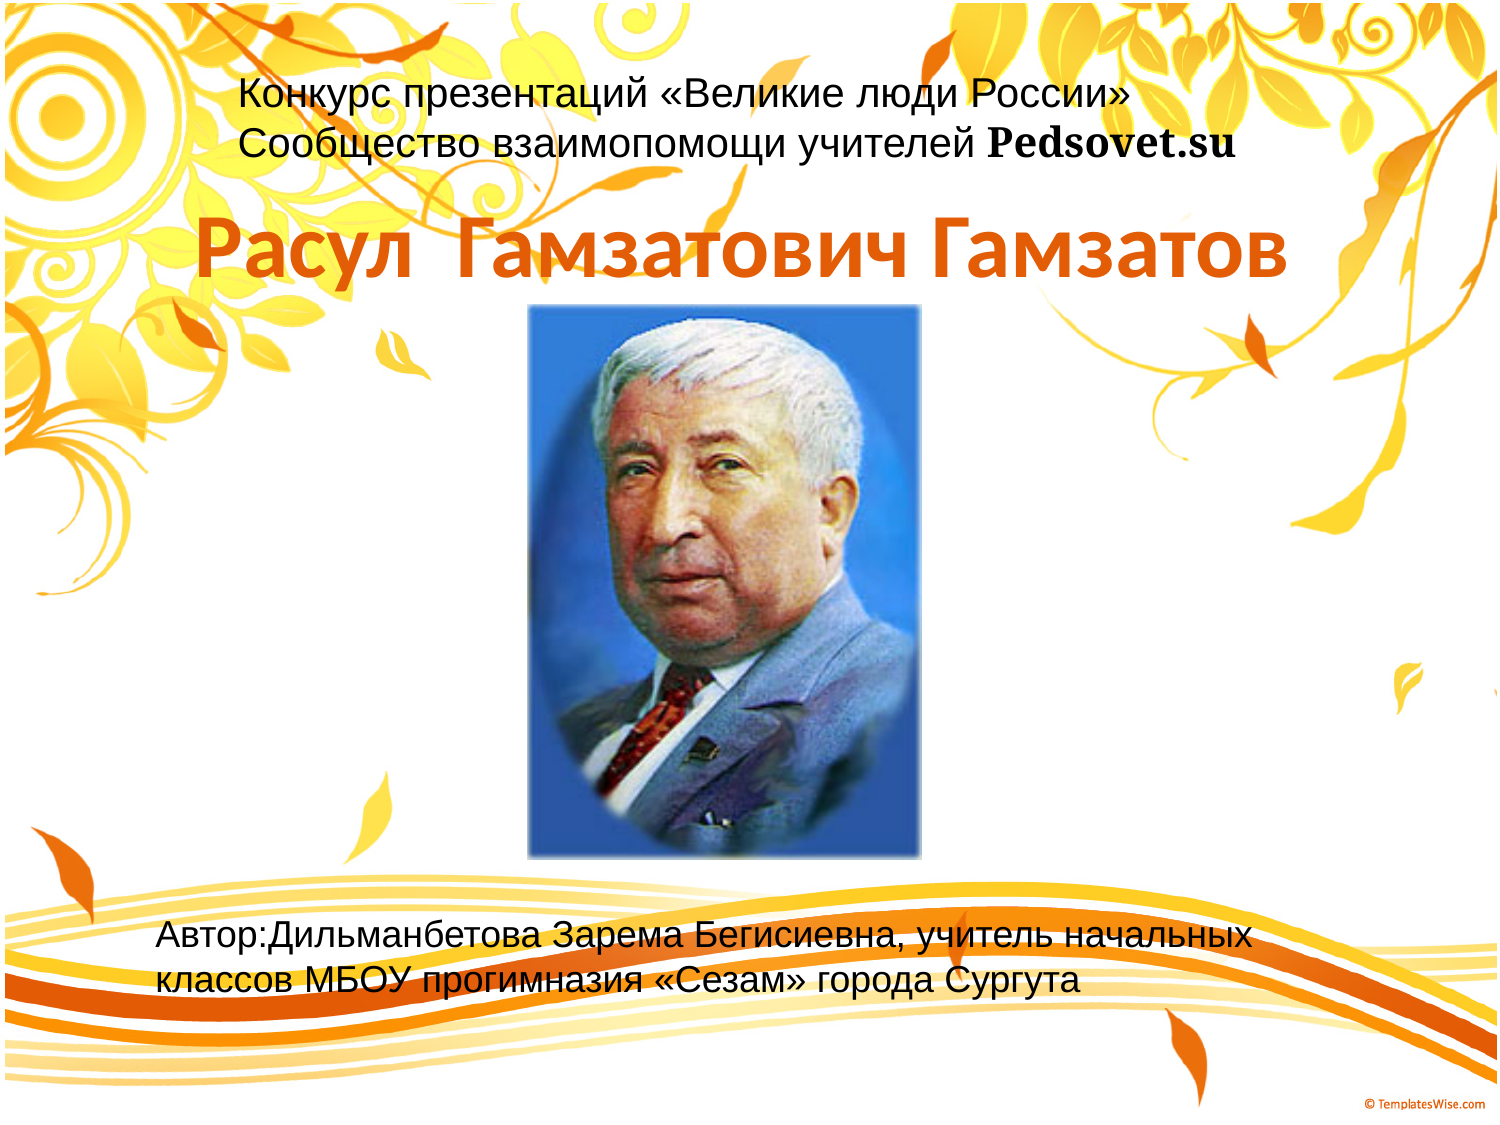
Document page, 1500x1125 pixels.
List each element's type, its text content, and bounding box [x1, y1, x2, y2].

text_box Конкурс презентаций «Великие люди России» Сообщество взаимопомощи учителей Pedsovet.su [222, 58, 1313, 174]
text_box Автор:Дильманбетова Зарема Бегисиевна, учитель начальных классов МБОУ прогимназия «Сезам» города Сургута [140, 902, 1348, 1008]
picture [0, 0, 1500, 1125]
title Расул Гамзатович Гамзатов [105, 175, 1381, 307]
